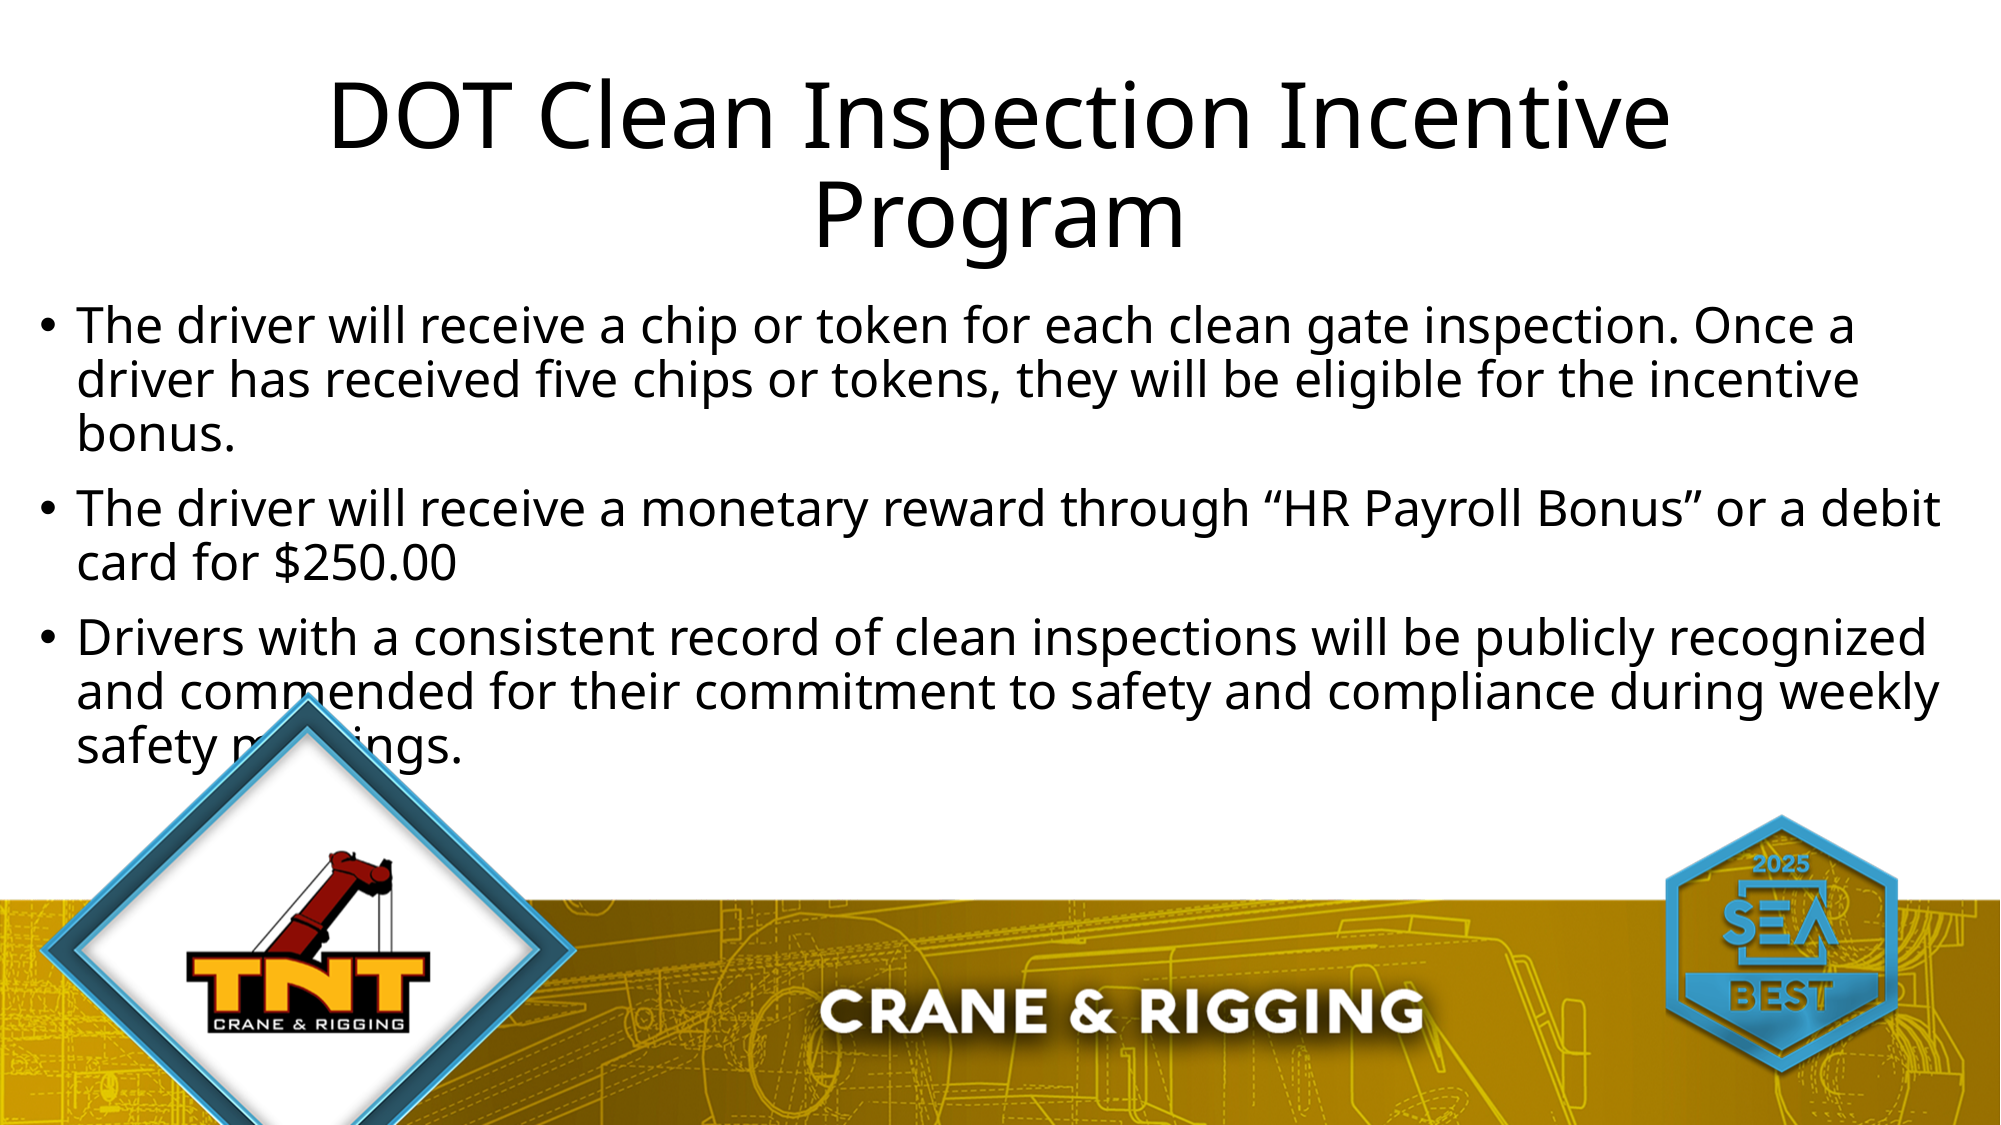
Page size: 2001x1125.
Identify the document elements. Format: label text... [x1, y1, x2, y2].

title DOT Clean Inspection Incentive Program [137, 59, 1863, 278]
list The driver will receive a chip or token for each clean gate inspection. Once a driver has received five chips or tokens, they will be eligible for the incentive bonus. The driver will receive a monetary reward through “HR Payroll Bonus” or a debit card for $250.00 Drivers with a consistent record of clean inspections will be publicly recognized and commended for their commitment to safety and compliance during weekly safety meetings. [24, 293, 2000, 685]
picture [0, 685, 2000, 1125]
